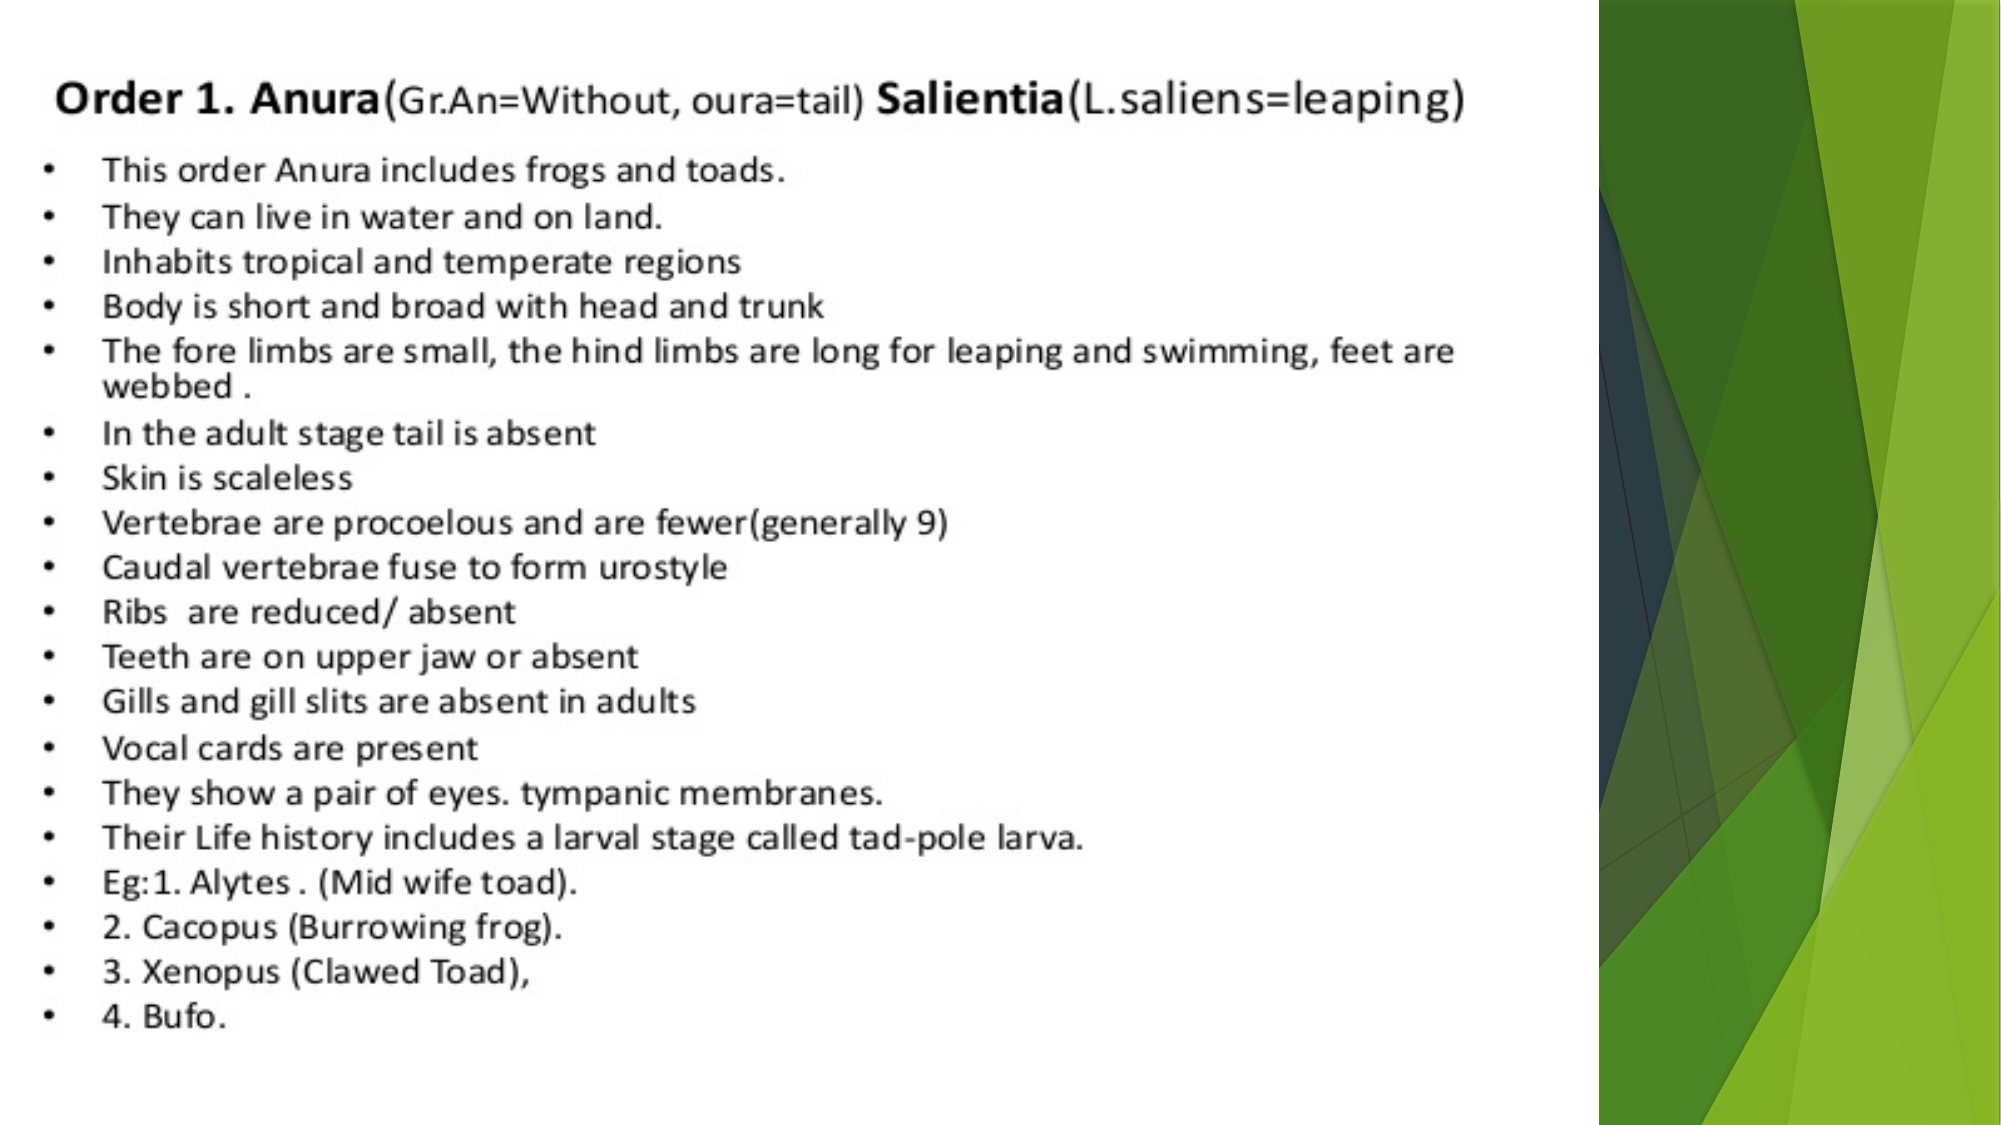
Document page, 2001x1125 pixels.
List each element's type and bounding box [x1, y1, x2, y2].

picture [0, 0, 1600, 1125]
